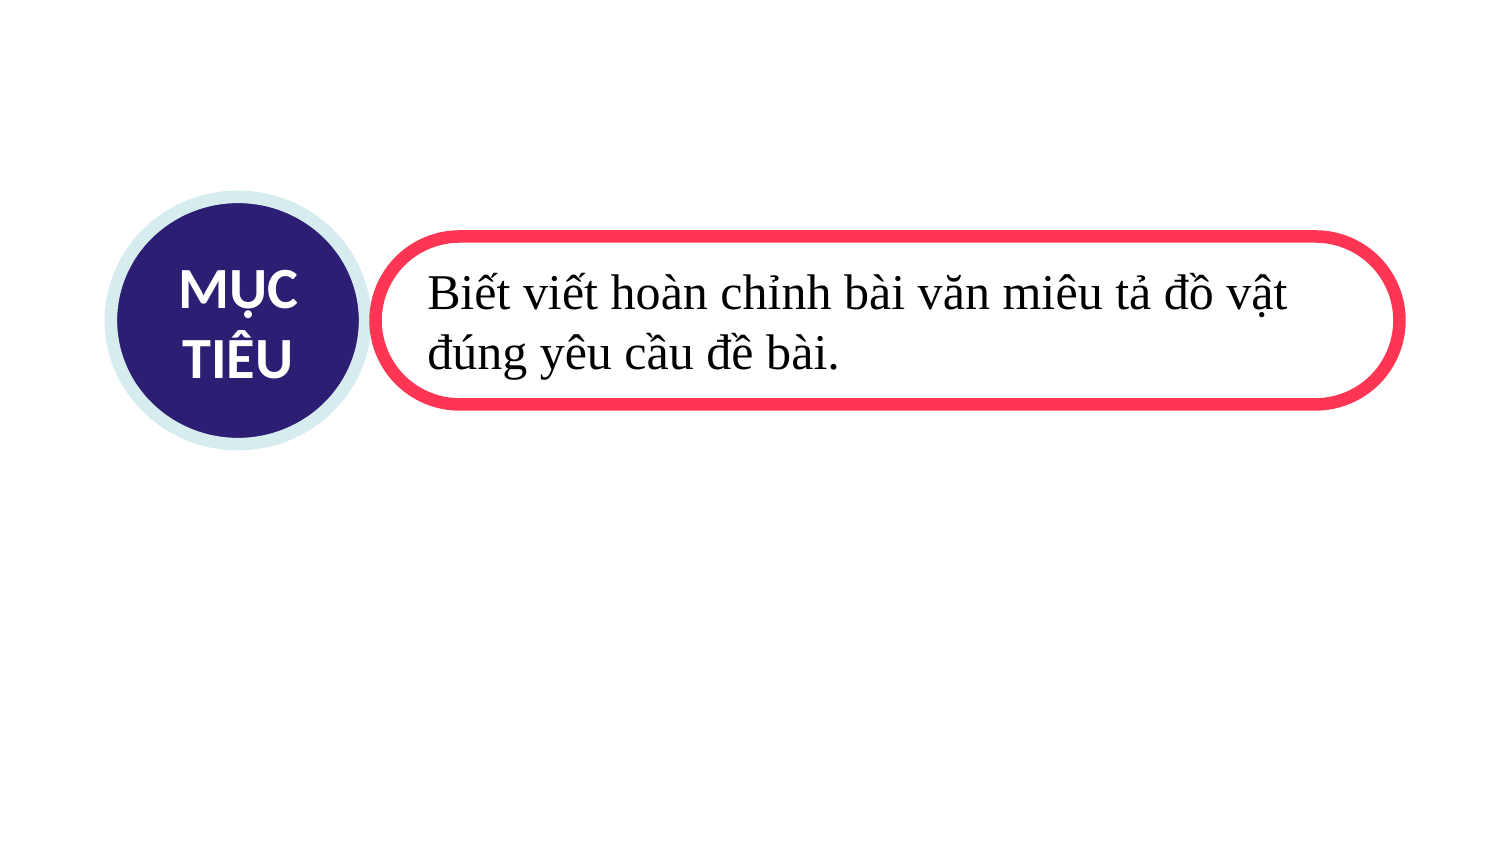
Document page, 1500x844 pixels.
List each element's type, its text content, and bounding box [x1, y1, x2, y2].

text_box [373, 234, 1402, 407]
text_box MỤC TIÊU [108, 194, 368, 447]
text_box Biết viết hoàn chỉnh bài văn miêu tả đồ vật đúng yêu cầu đề bài. [412, 252, 1363, 387]
